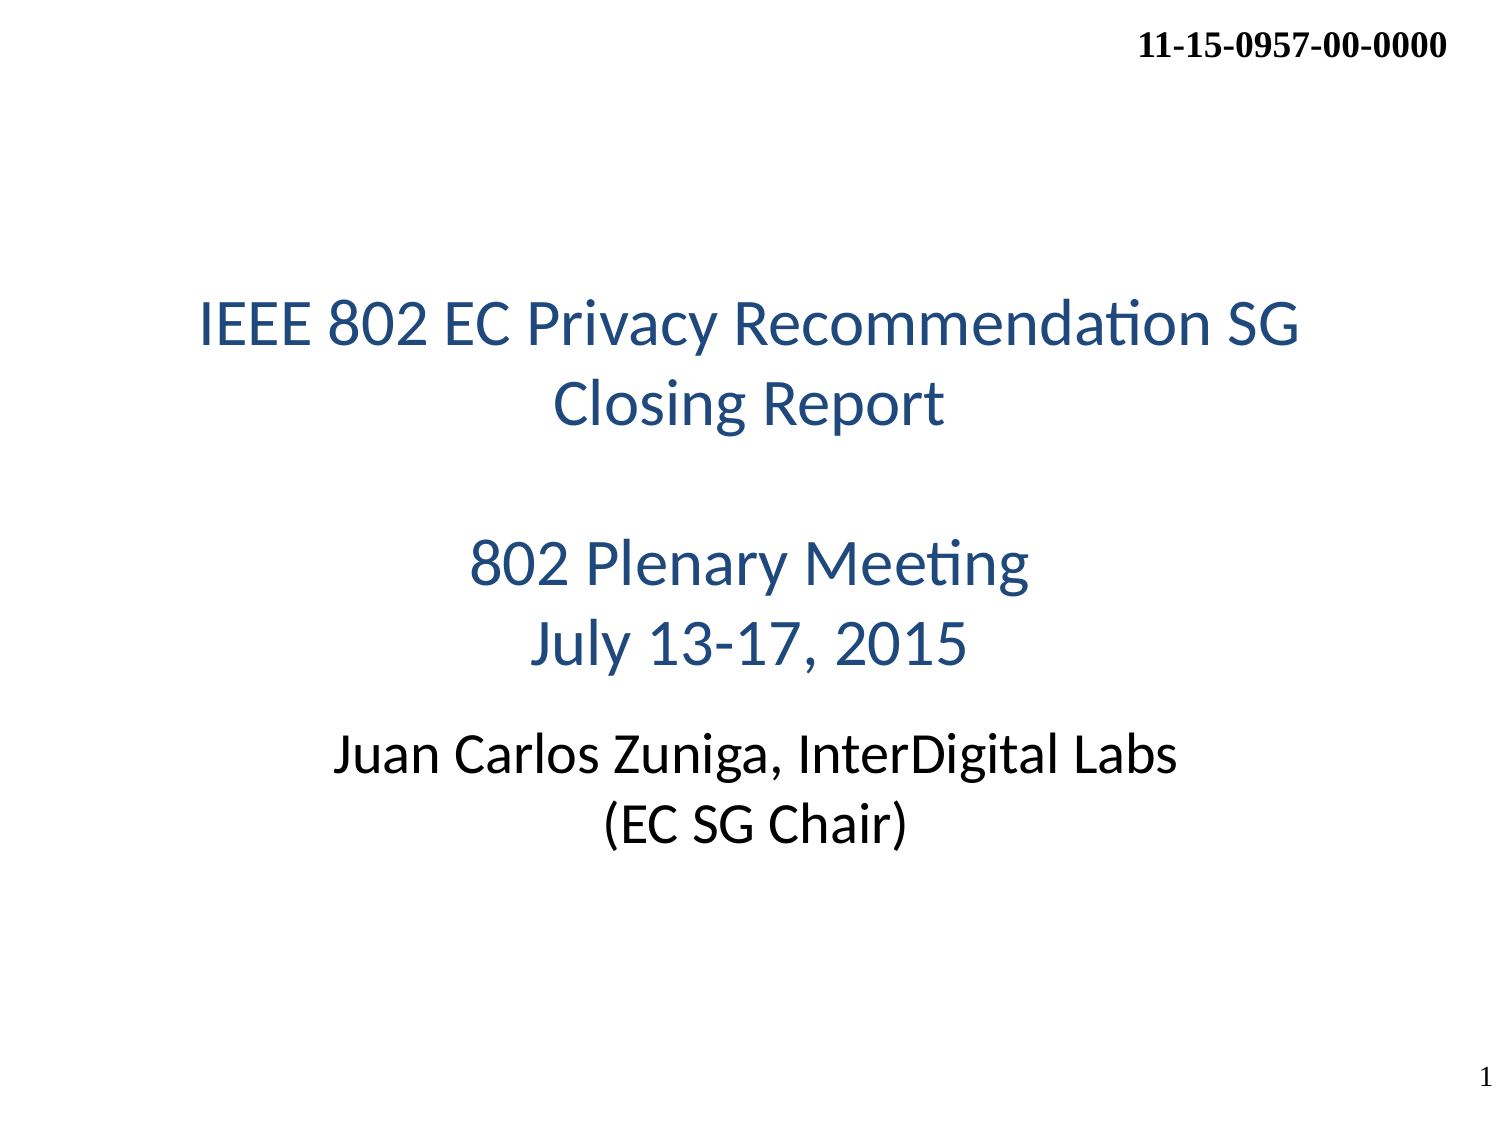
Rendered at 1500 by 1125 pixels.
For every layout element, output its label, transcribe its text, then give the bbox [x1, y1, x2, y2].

title IEEE 802 EC Privacy Recommendation SG Closing Report 802 Plenary Meeting July 13-17, 2015 [112, 271, 1388, 513]
subtitle Juan Carlos Zuniga, InterDigital Labs (EC SG Chair) [162, 637, 1350, 925]
